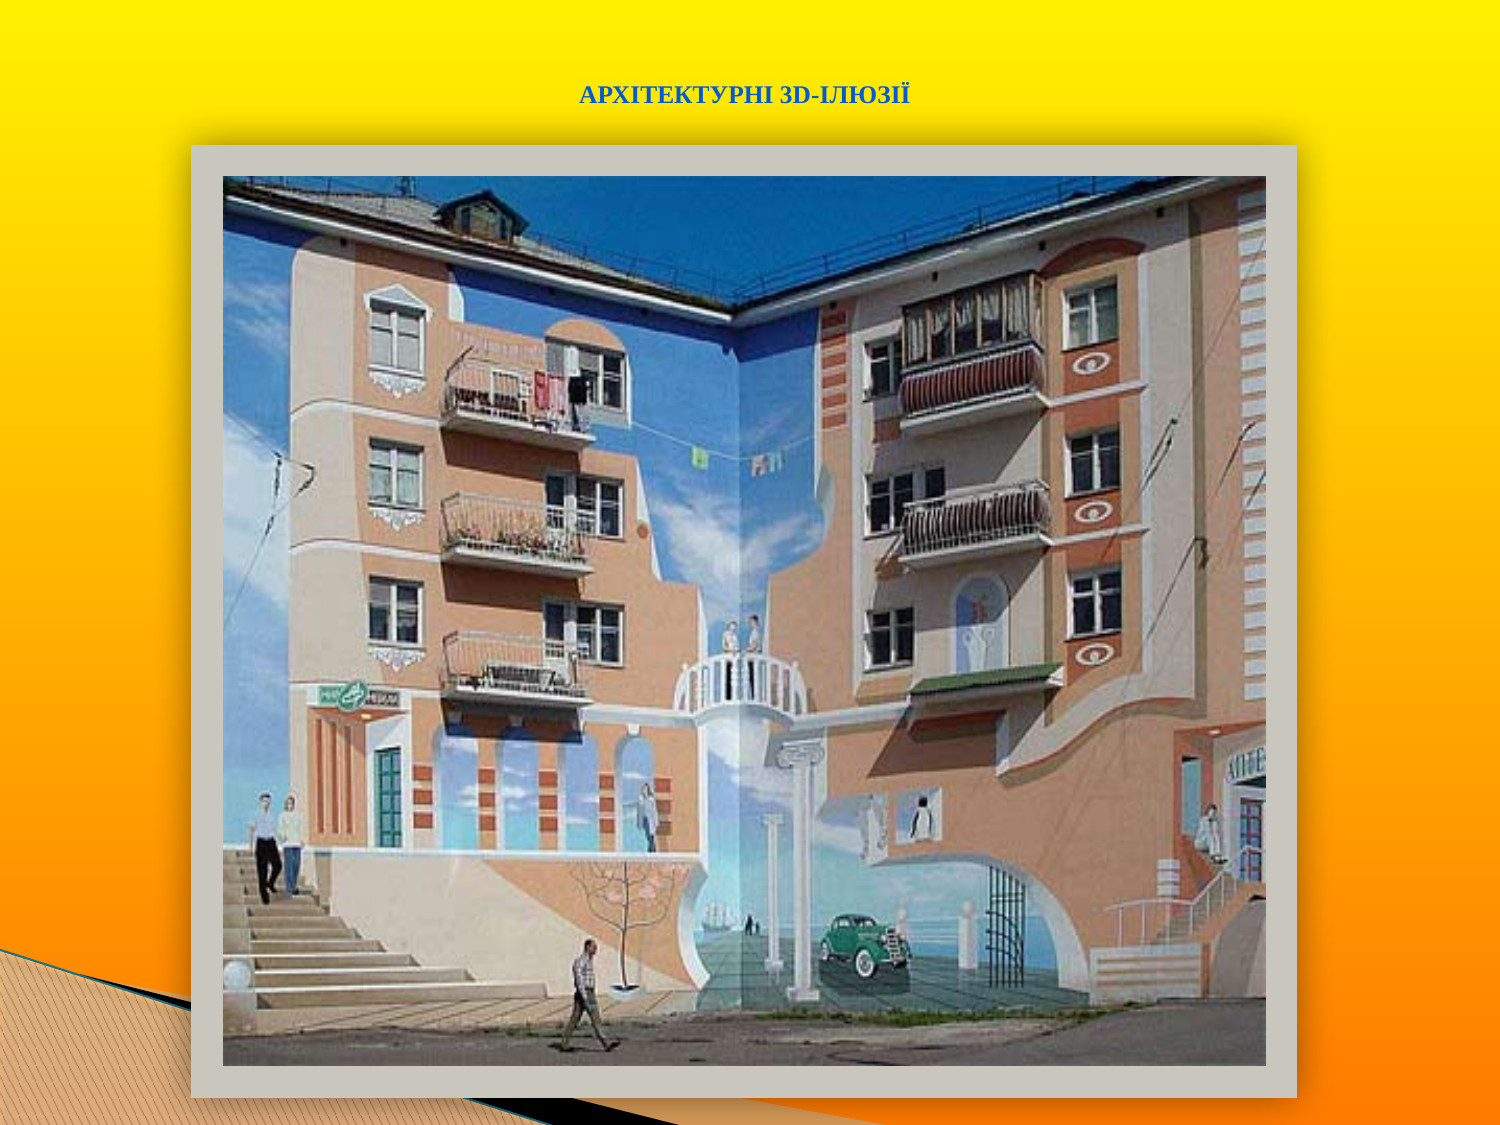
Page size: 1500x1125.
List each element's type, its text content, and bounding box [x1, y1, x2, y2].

picture [222, 175, 1266, 1067]
title Архітектурні 3D-ілюзії [70, 46, 1421, 143]
